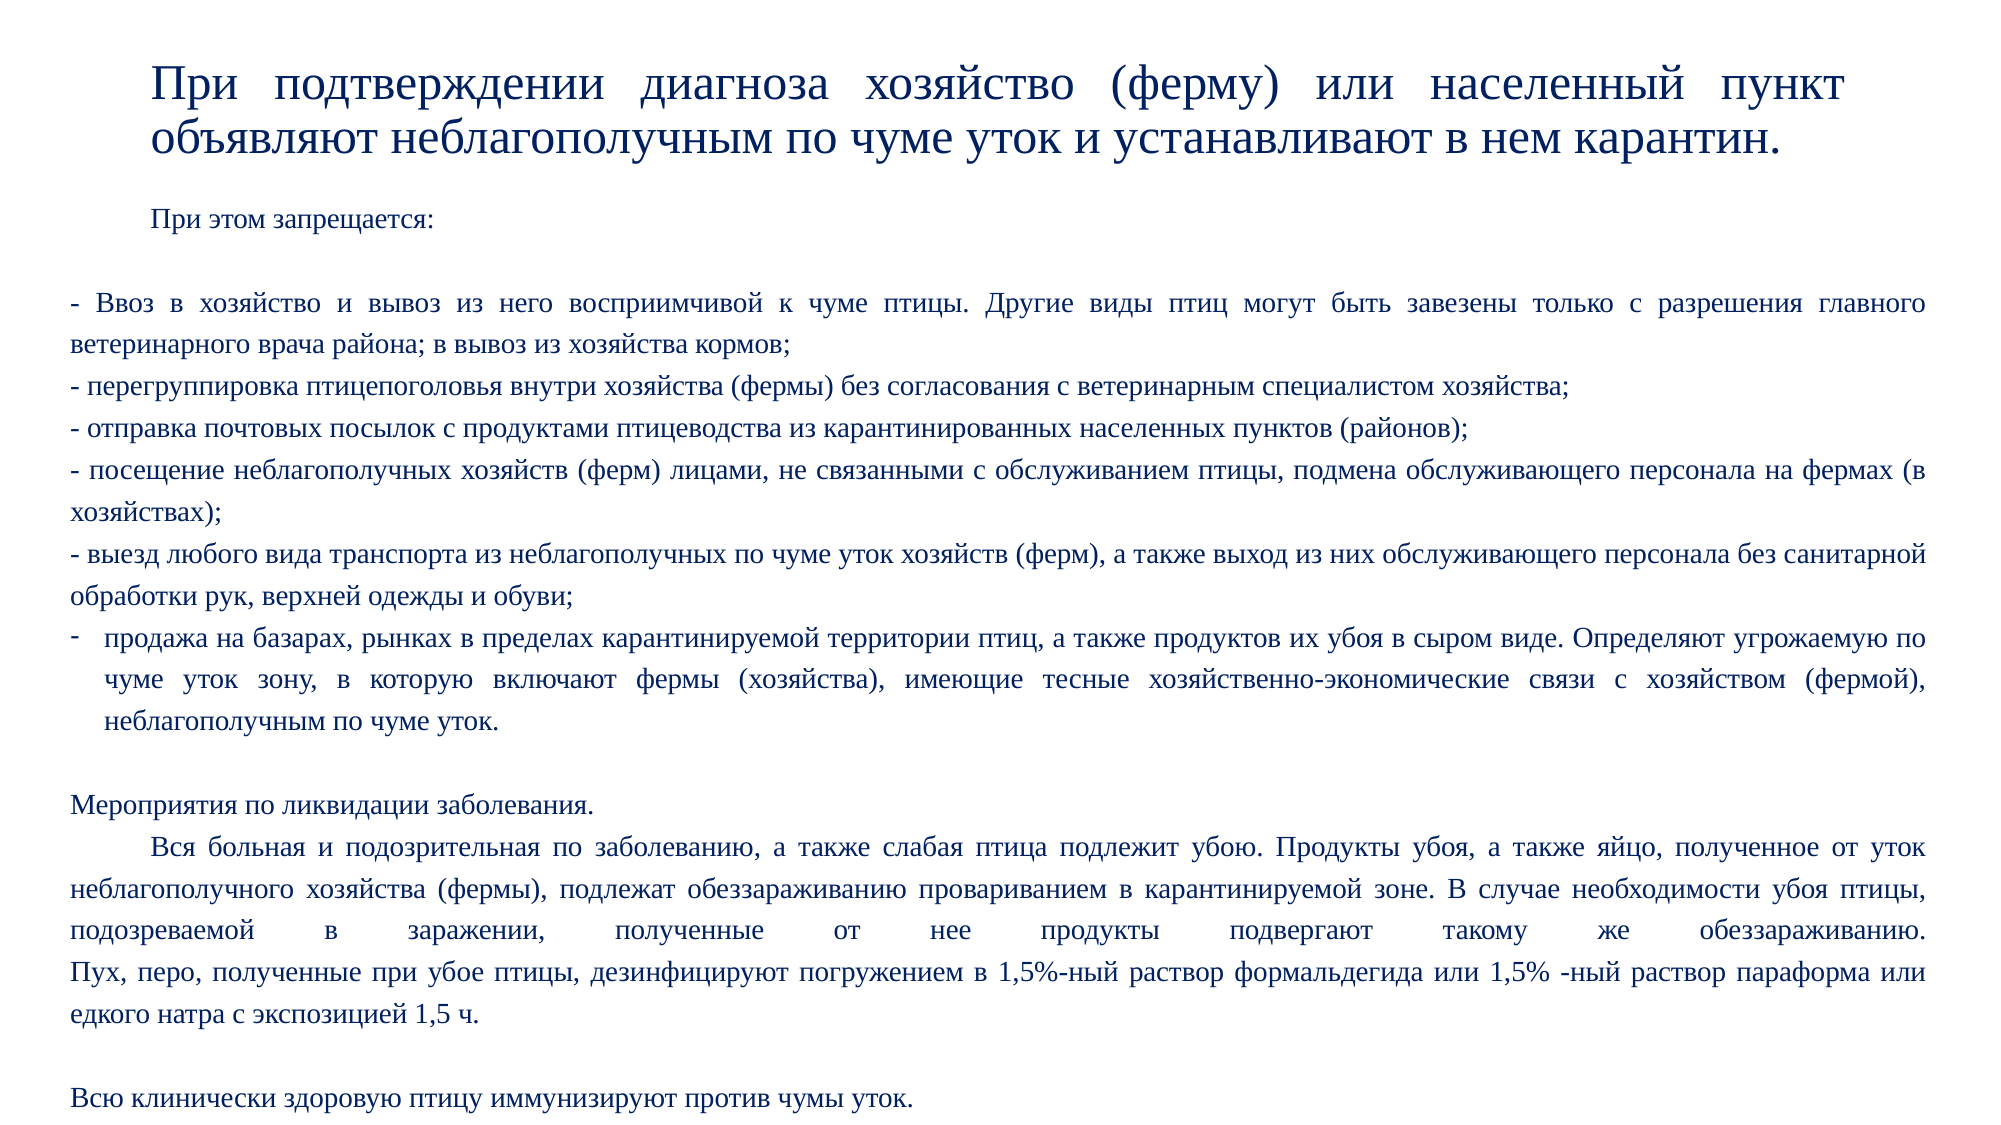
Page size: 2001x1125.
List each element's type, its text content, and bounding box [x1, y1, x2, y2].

list При этом запрещается: - Ввоз в хозяйство и вывоз из него восприимчивой к чуме птицы. Другие виды птиц могут быть завезены только с разрешения главного ветеринарного врача района; в вывоз из хозяйства кормов; - перегруппировка птицепоголовья внутри хозяйства (фермы) без согласования с ветеринарным специалистом хозяйства; - отправка почтовых посылок с продуктами птицеводства из карантинированных населенных пунктов (районов); - посещение неблагополучных хозяйств (ферм) лицами, не связанными с обслуживанием птицы, подмена обслуживающего персонала на фермах (в хозяйствах); - выезд любого вида транспорта из неблагополучных по чуме уток хозяйств (ферм), а также выход из них обслуживающего персонала без санитарной обработки рук, верхней одежды и обуви; продажа на базарах, рынках в пределах карантинируемой территории птиц, а также продуктов их убоя в сыром виде. Определяют угрожаемую по чуме уток зону, в которую включают фермы (хозяйства), имеющие тесные хозяйственно-экономические связи с хозяйством (фермой), неблагополучным по чуме уток. Мероприятия по ликвидации заболевания. Вся больная и подозрительная по заболеванию, а также слабая птица подлежит убою. Продукты убоя, а также яйцо, полученное от уток неблагополучного хозяйства (фермы), подлежат обеззараживанию провариванием в карантинируемой зоне. В случае необходимости убоя птицы, подозреваемой в заражении, полученные от нее продукты подвергают такому же обеззараживанию. Пух, перо, полученные при убое птицы, дезинфицируют погружением в 1,5%-ный раствор формальдегида или 1,5% -ный раствор параформа или едкого натра с экспозицией 1,5 ч. Всю клинически здоровую птицу иммунизируют против чумы уток. [55, 184, 1942, 1125]
title При подтверждении диагноза хозяйство (ферму) или населенный пункт объявляют неблагополучным по чуме уток и устанавливают в нем карантин. [135, 35, 1861, 184]
